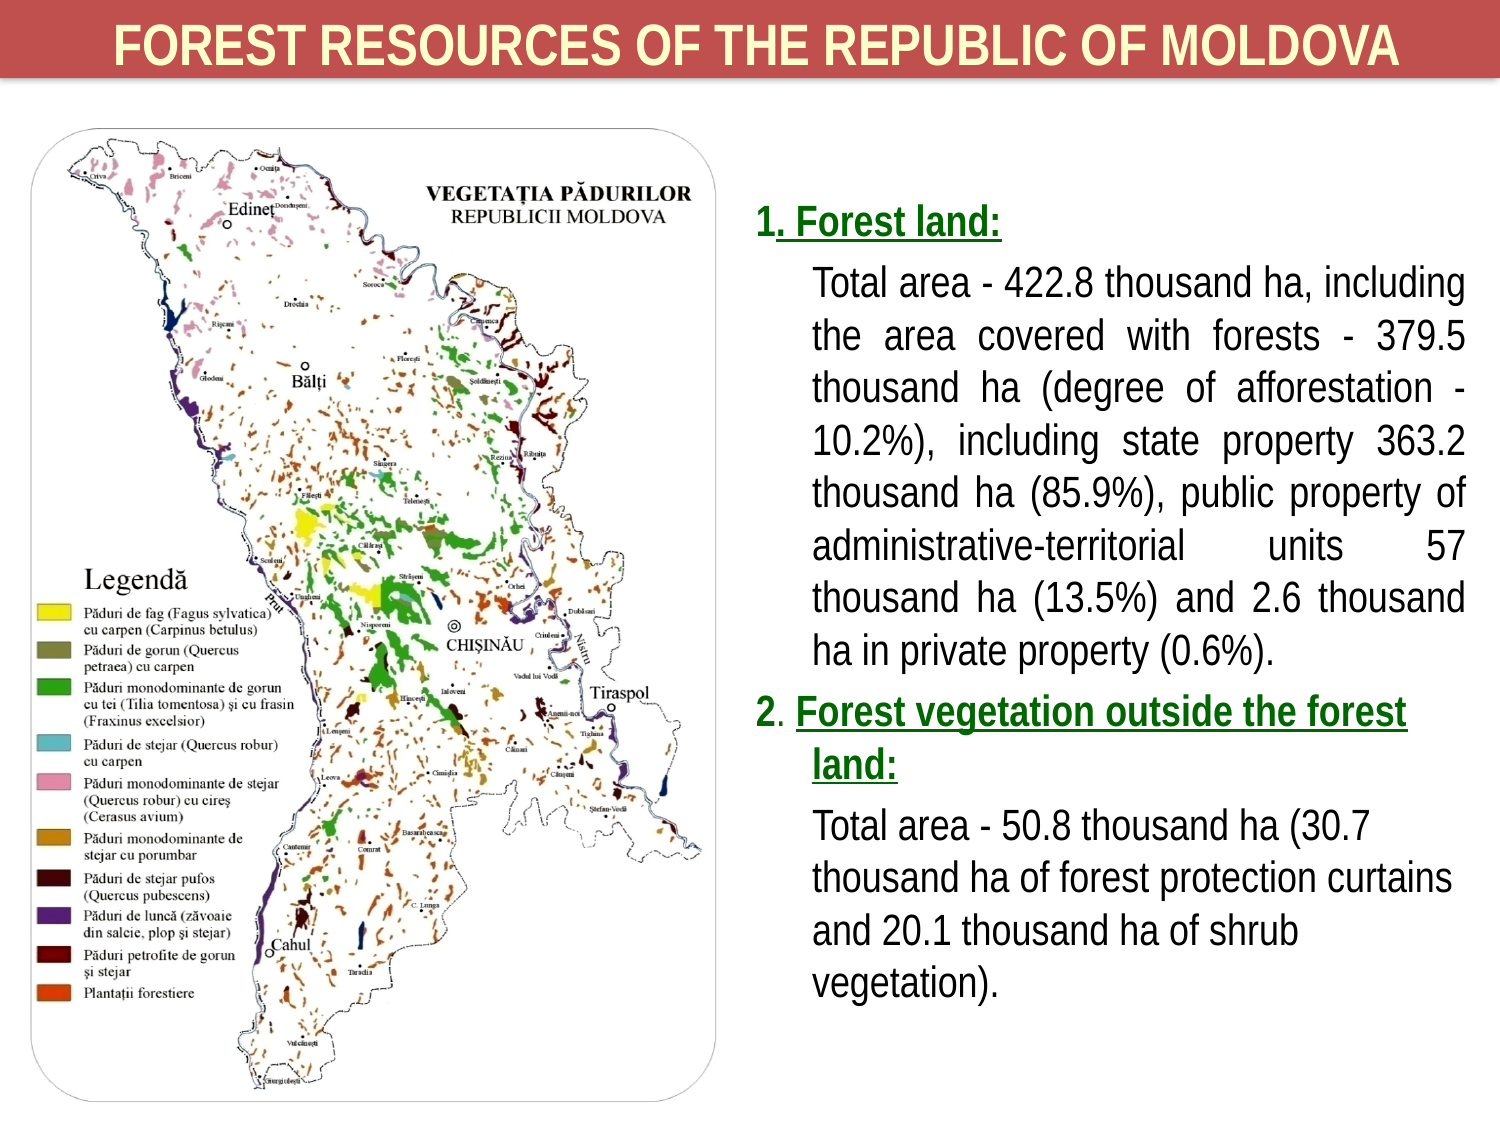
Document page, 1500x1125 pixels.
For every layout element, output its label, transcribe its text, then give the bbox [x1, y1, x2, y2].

text_box FOREST RESOURCES OF THE REPUBLIC OF MOLDOVA [0, 0, 1500, 79]
picture [23, 128, 722, 1110]
list 1. Forest land: Total area - 422.8 thousand ha, including the area covered with forests - 379.5 thousand ha (degree of afforestation - 10.2%), including state property 363.2 thousand ha (85.9%), public property of administrative-territorial units 57 thousand ha (13.5%) and 2.6 thousand ha in private property (0.6%). 2. Forest vegetation outside the forest land: Total area - 50.8 thousand ha (30.7 thousand ha of forest protection curtains and 20.1 thousand ha of shrub vegetation). [755, 172, 1483, 1027]
